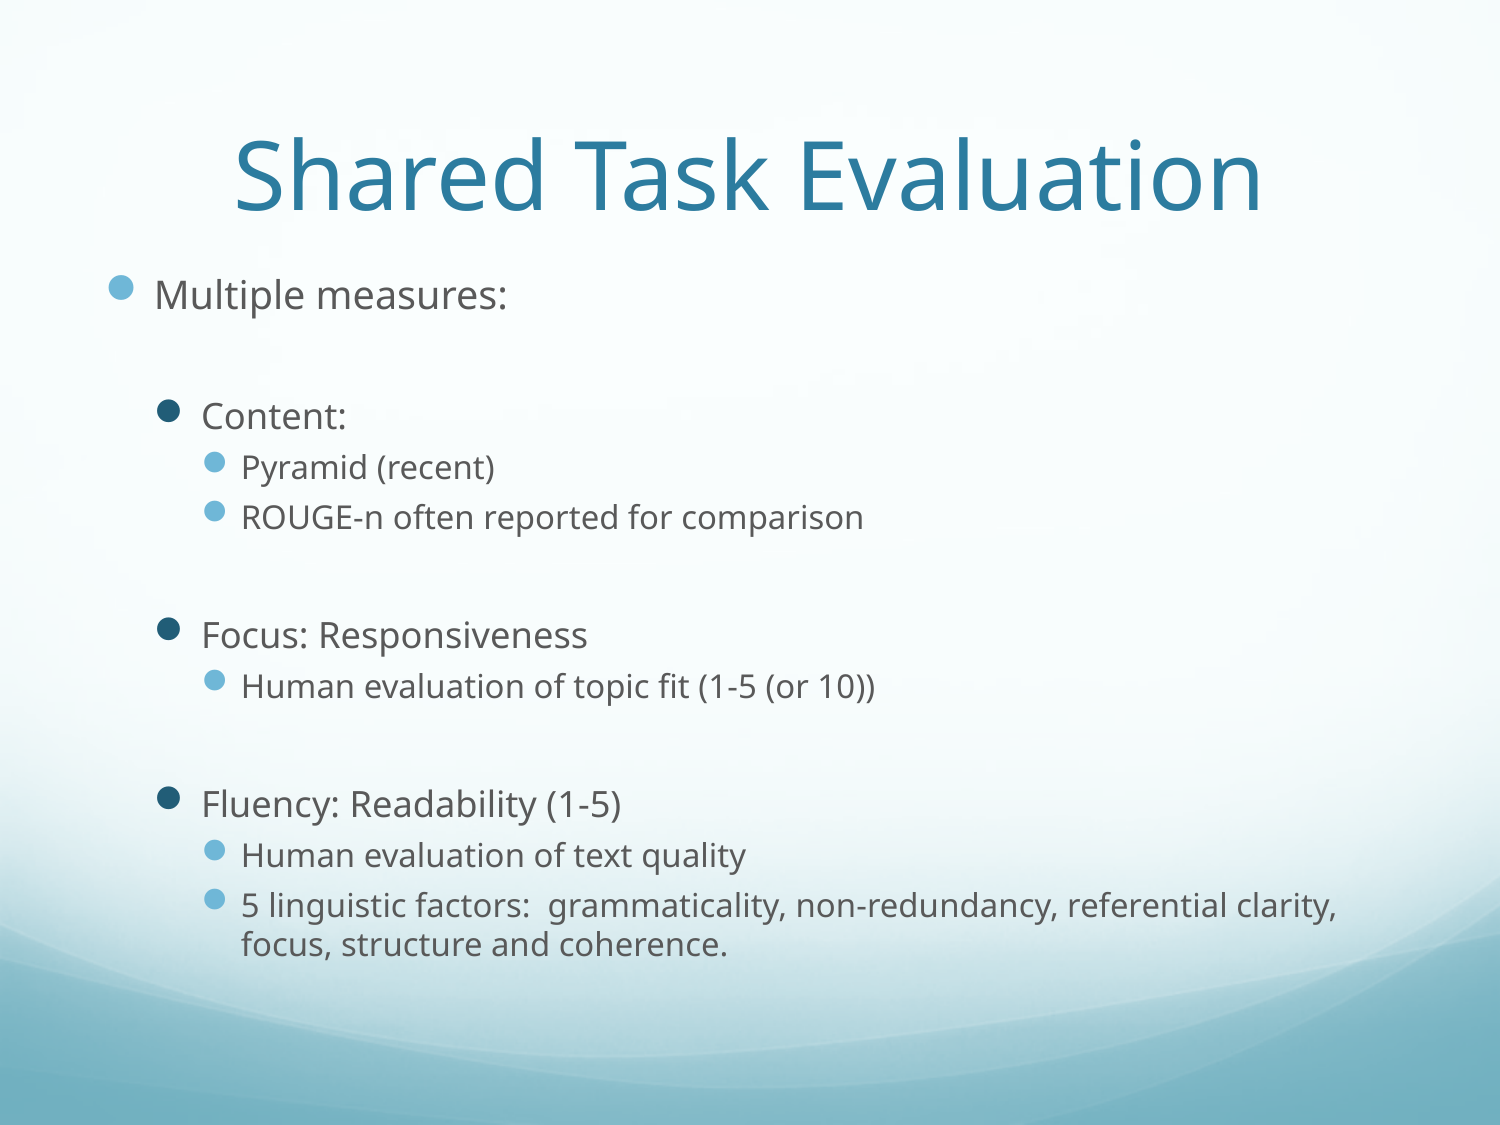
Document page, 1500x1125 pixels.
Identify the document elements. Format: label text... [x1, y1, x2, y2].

list Multiple measures: Content: Pyramid (recent) ROUGE-n often reported for comparison Focus: Responsiveness Human evaluation of topic fit (1-5 (or 10)) Fluency: Readability (1-5) Human evaluation of text quality 5 linguistic factors: grammaticality, non-redundancy, referential clarity, focus, structure and coherence. [90, 262, 1410, 975]
title Shared Task Evaluation [90, 17, 1410, 237]
